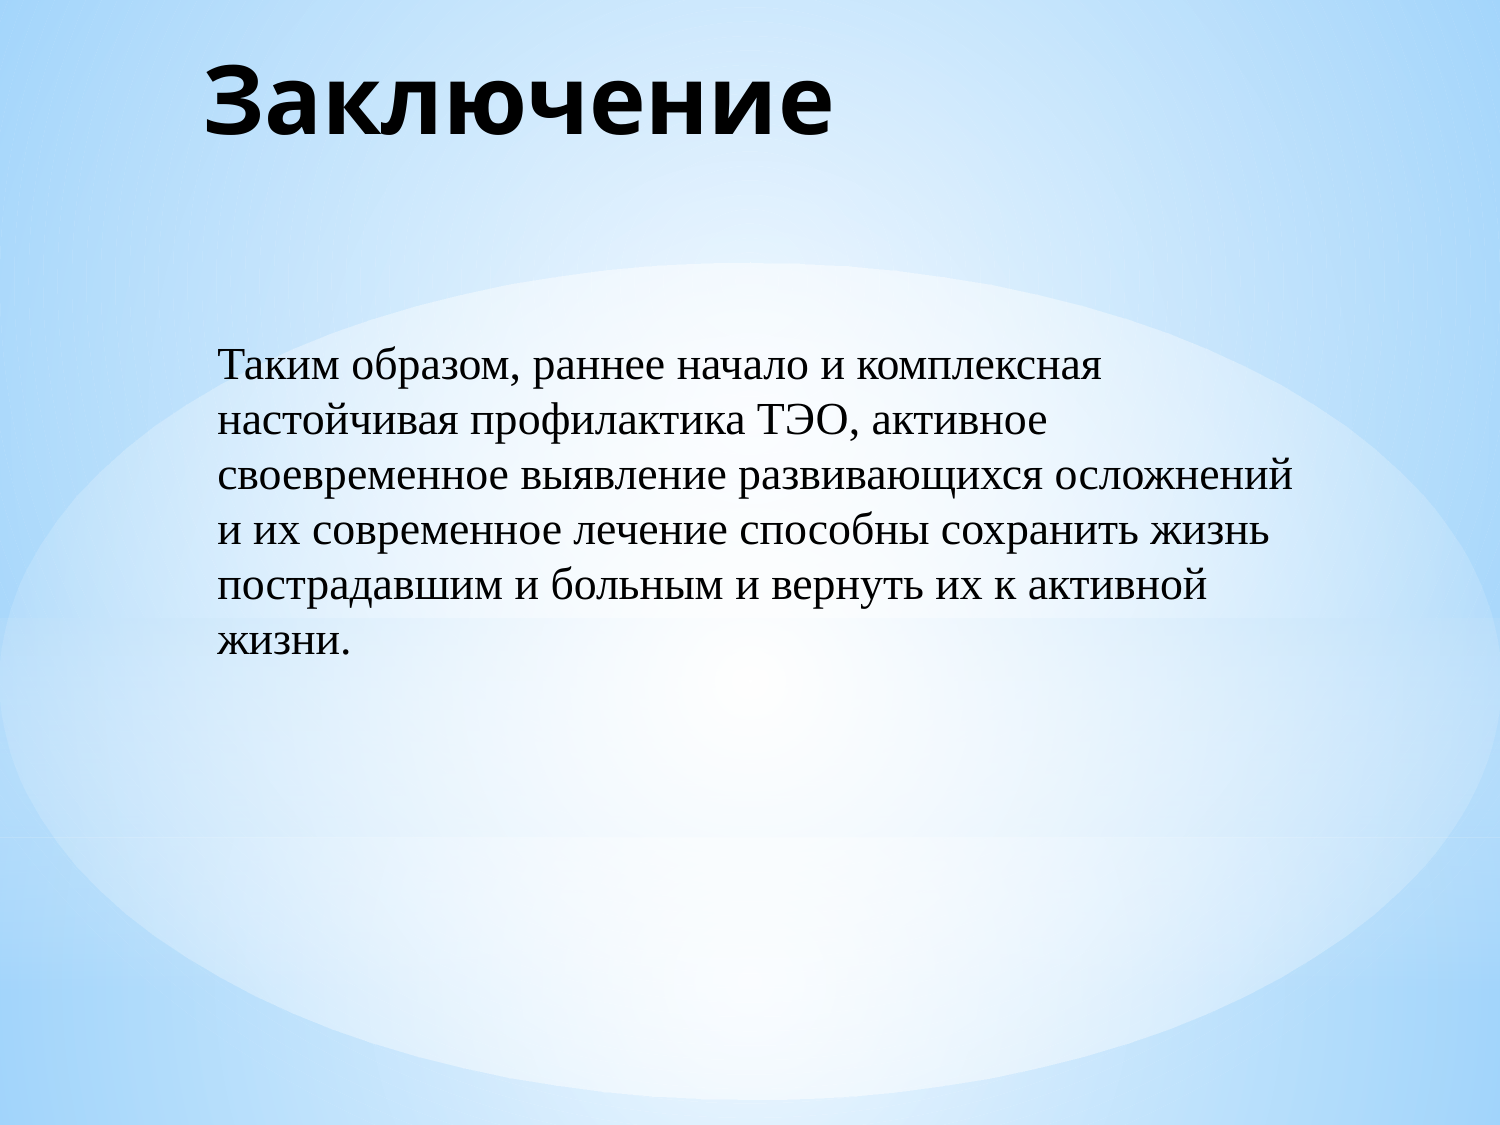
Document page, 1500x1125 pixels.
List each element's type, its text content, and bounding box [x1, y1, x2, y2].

list Таким образом, раннее начало и комплексная настойчивая профилактика ТЭО, активное своевременное выявление развивающихся осложнений и их современное лечение способны сохранить жизнь пострадавшим и больным и вернуть их к активной жизни. [194, 326, 1330, 1125]
title Заключение [0, 30, 850, 219]
